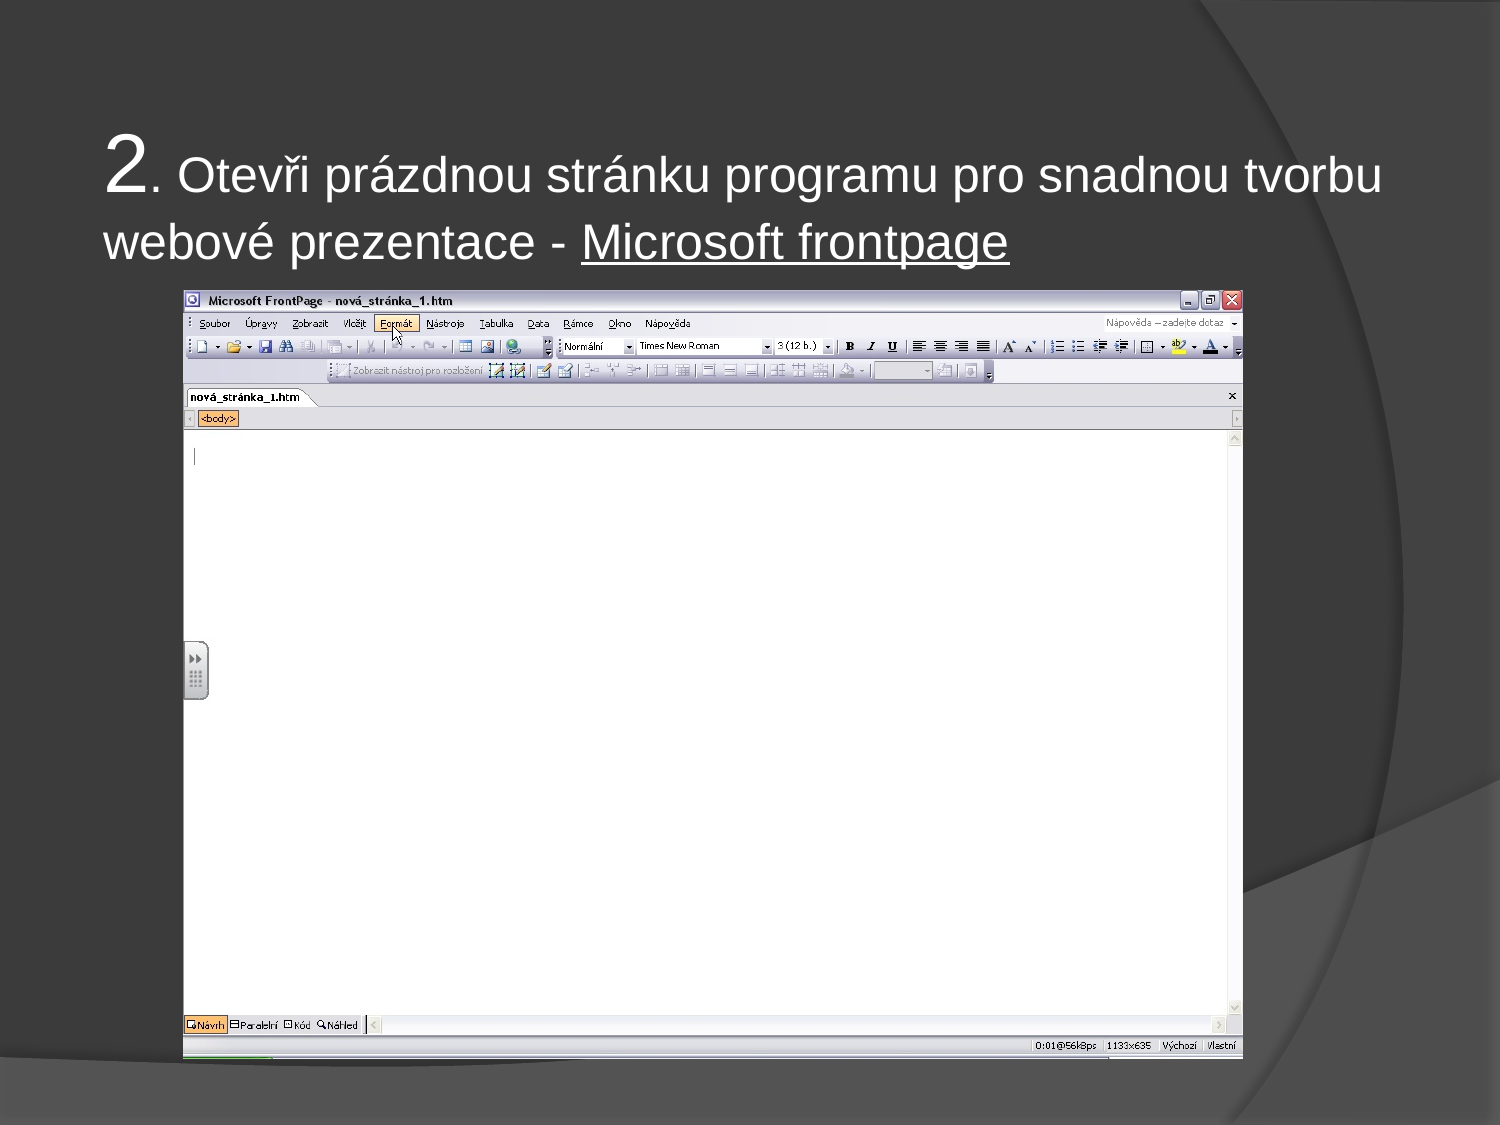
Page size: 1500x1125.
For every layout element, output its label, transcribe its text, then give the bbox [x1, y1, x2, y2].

text_box 2. Otevři prázdnou stránku programu pro snadnou tvorbu webové prezentace - Microsoft frontpage [88, 101, 1459, 277]
picture [182, 290, 1243, 1059]
